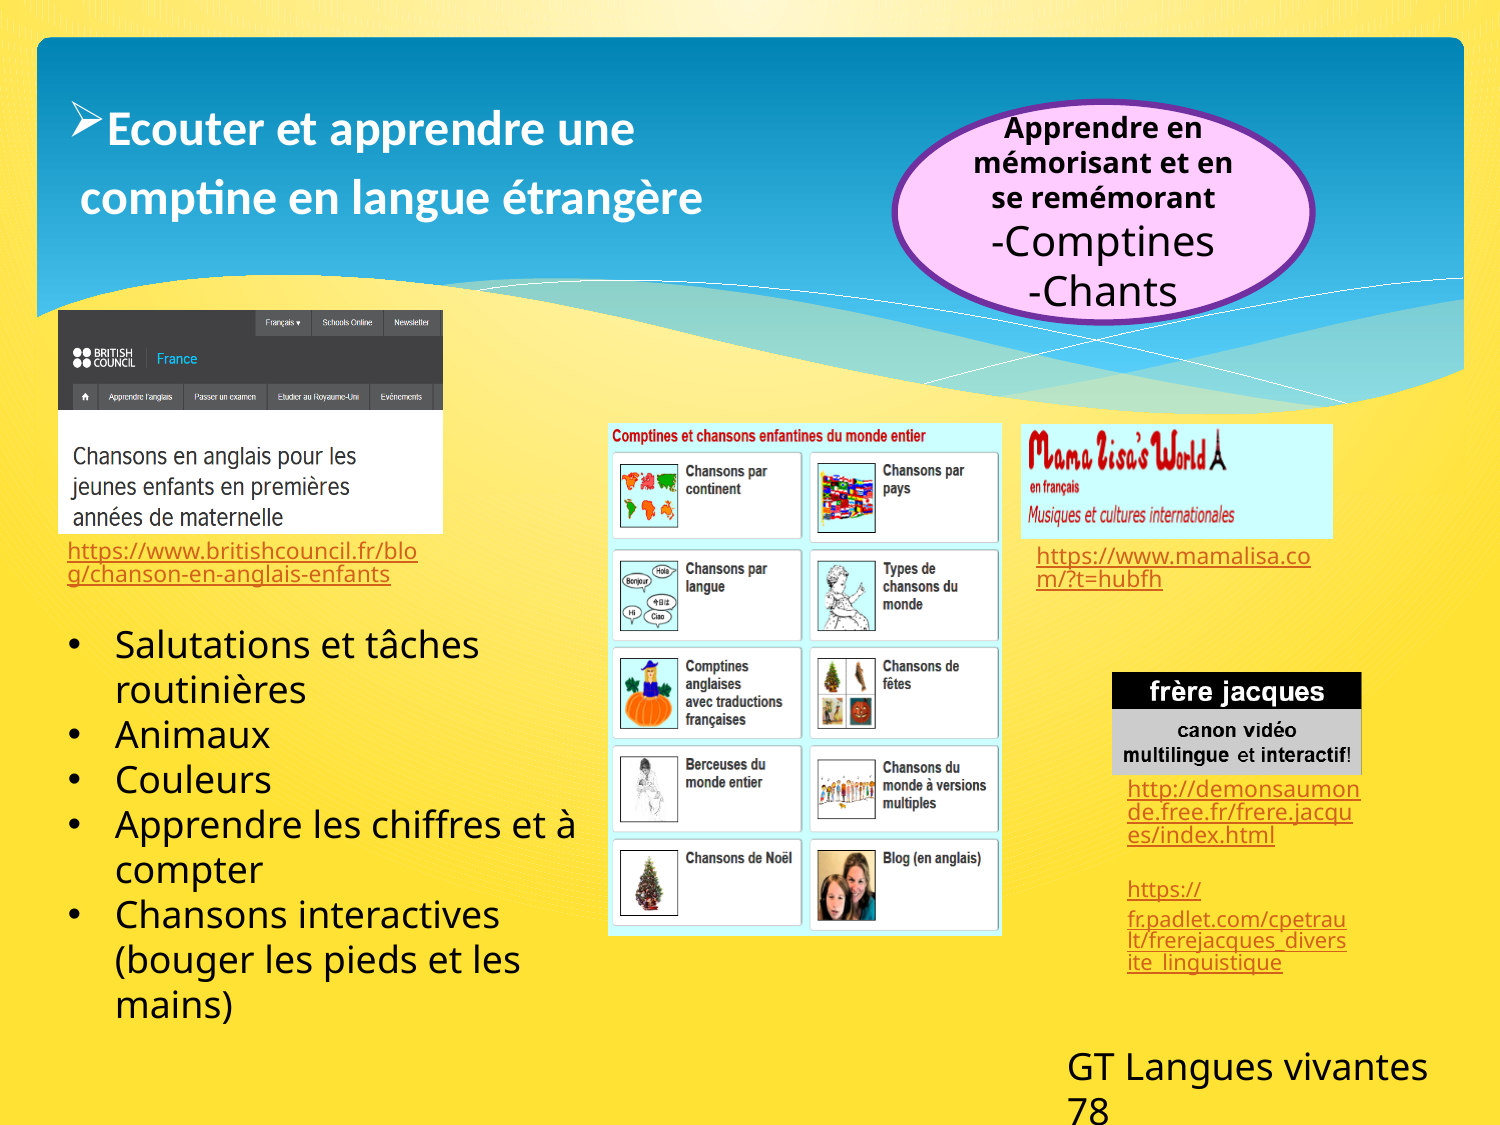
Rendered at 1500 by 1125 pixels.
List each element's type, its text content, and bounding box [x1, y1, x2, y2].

text_box https://www.mamalisa.com/?t=hubfh [1021, 544, 1333, 580]
text_box Ecouter et apprendre une comptine en langue étrangère [52, 79, 809, 232]
picture [58, 309, 444, 535]
text_box https://fr.padlet.com/cpetrault/frerejacques_diversite_linguistique [1112, 868, 1362, 943]
text_box GT Langues vivantes 78 [1052, 1036, 1478, 1125]
text_box Apprendre en mémorisant et en se remémorant -Comptines -Chants [892, 99, 1315, 325]
picture [1021, 424, 1334, 539]
text_box https://www.britishcouncil.fr/blog/chanson-en-anglais-enfants [52, 529, 443, 576]
text_box Salutations et tâches routinières Animaux Couleurs Apprendre les chiffres et à compter Chansons interactives (bouger les pieds et les mains) [53, 613, 609, 1034]
picture [608, 423, 1003, 936]
text_box http://demonsaumonde.free.fr/frere.jacques/index.html [1112, 767, 1379, 814]
picture [1112, 664, 1363, 778]
